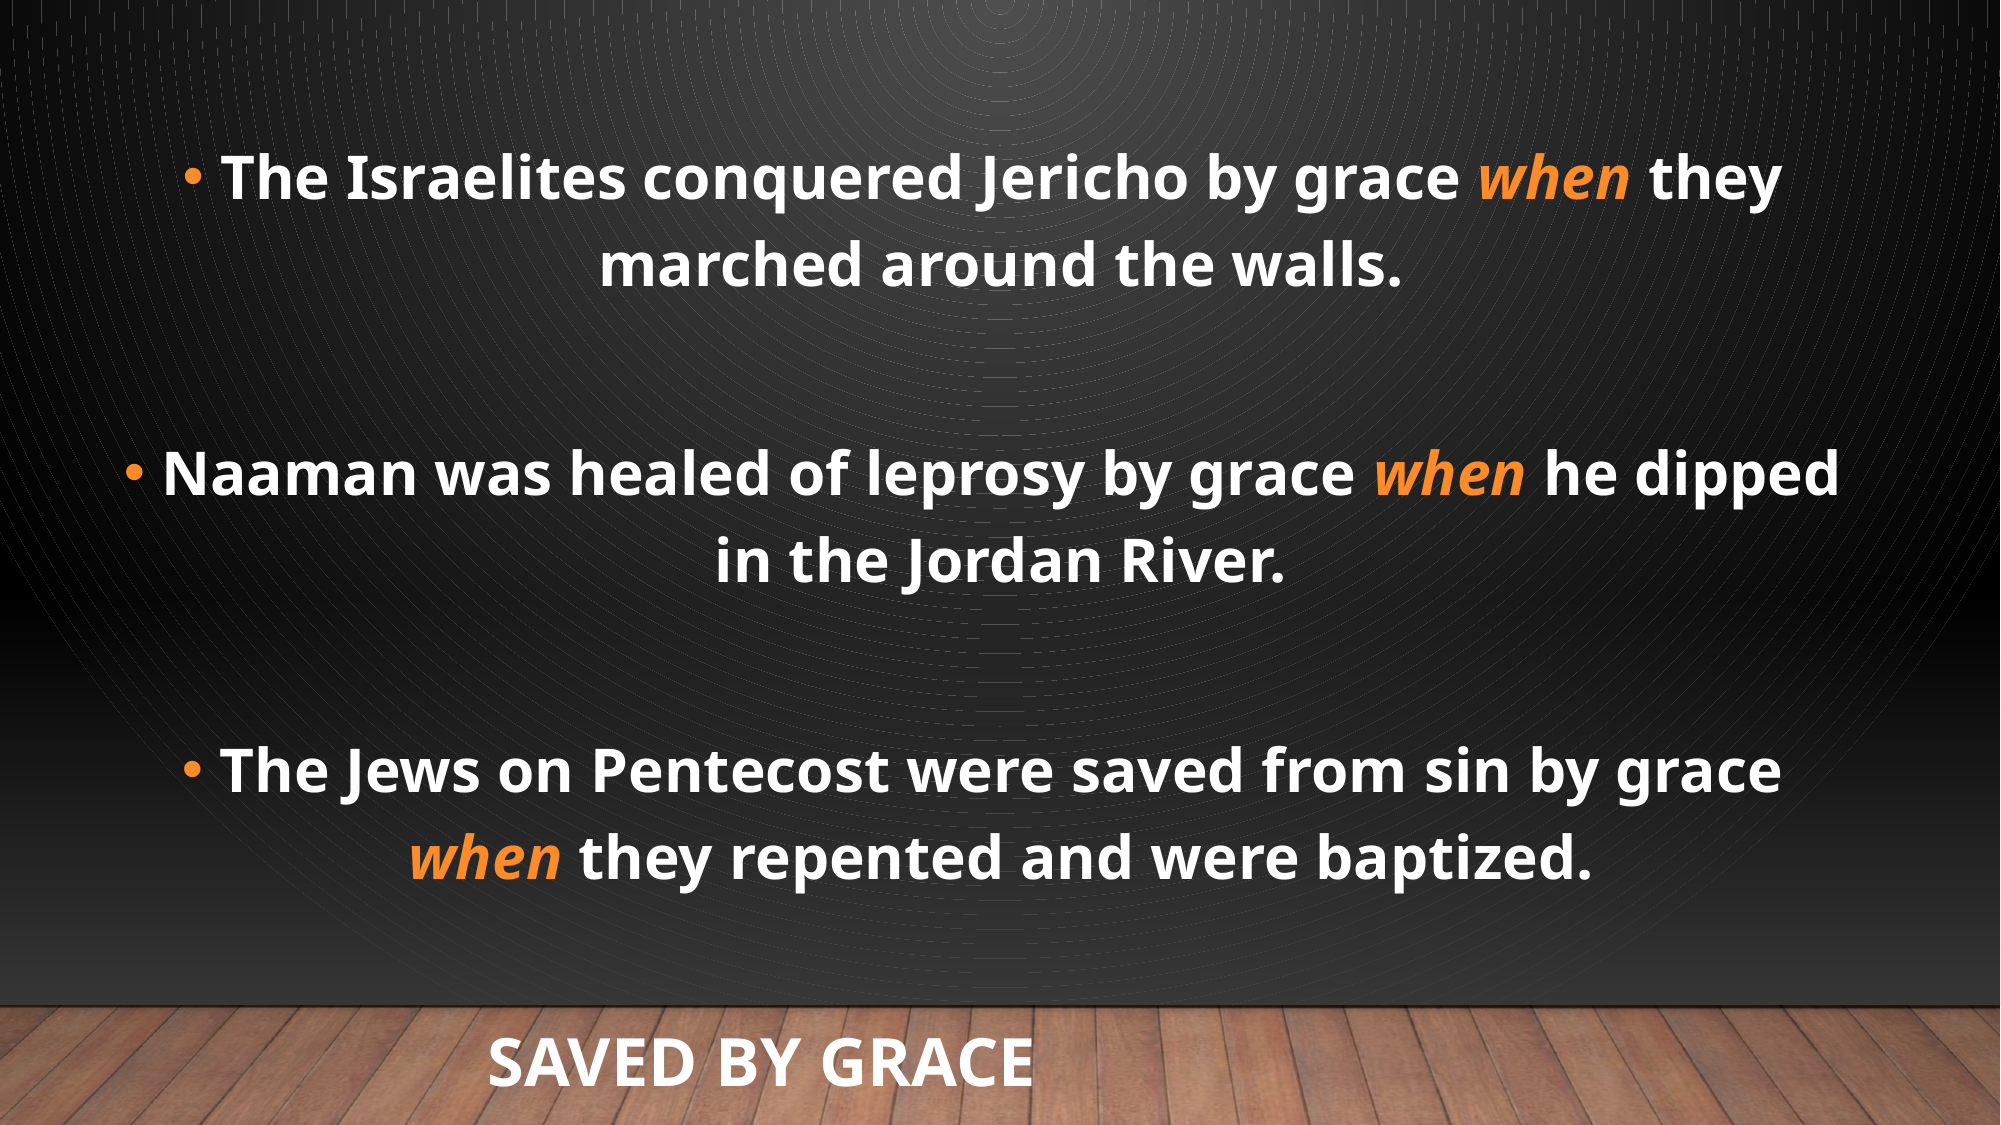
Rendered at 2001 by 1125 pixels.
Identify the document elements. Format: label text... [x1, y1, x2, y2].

title Saved by Grace [0, 1005, 1525, 1125]
picture [1525, 1005, 2000, 1125]
list The Israelites conquered Jericho by grace when they marched around the walls. Naaman was healed of leprosy by grace when he dipped in the Jordan River. The Jews on Pentecost were saved from sin by grace when they repented and were baptized. [93, 116, 1873, 831]
